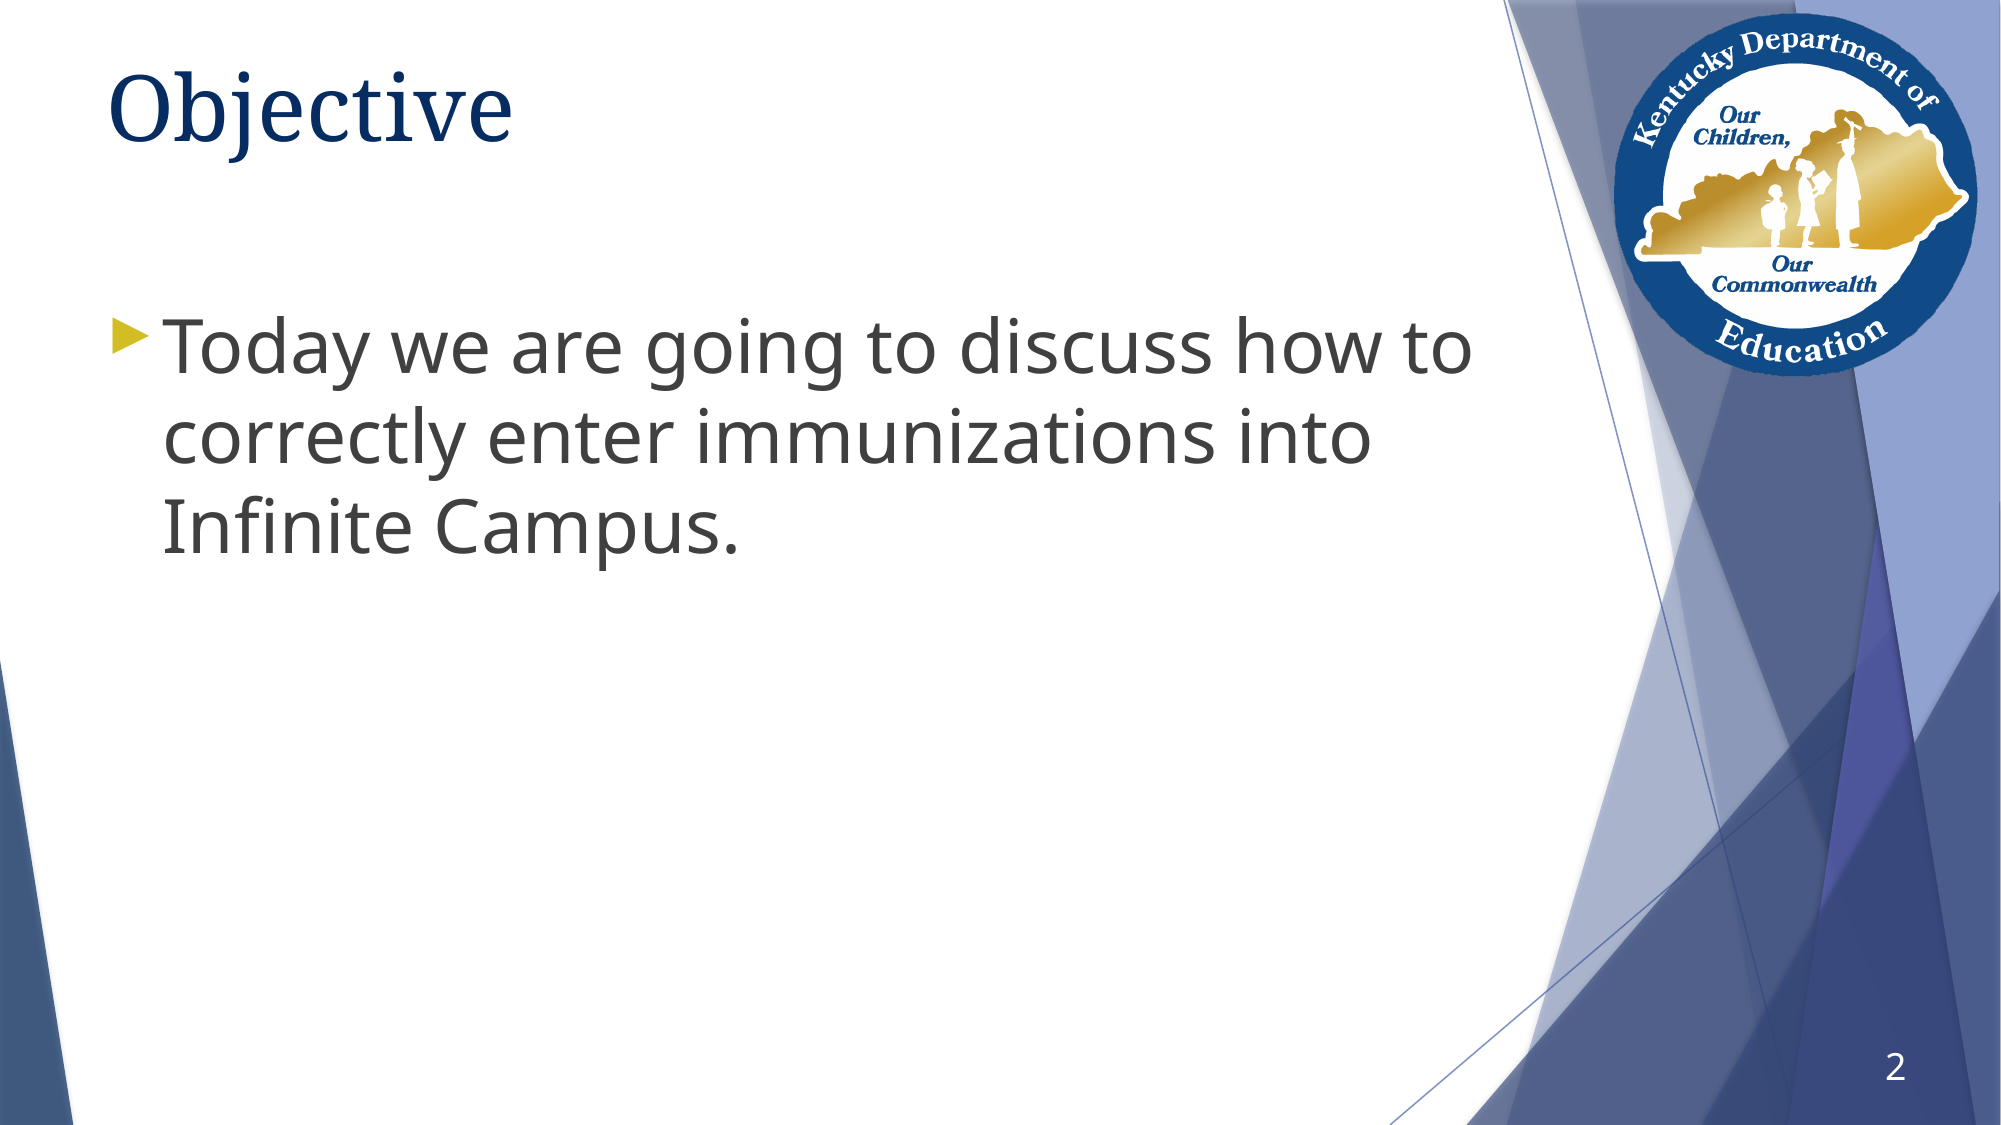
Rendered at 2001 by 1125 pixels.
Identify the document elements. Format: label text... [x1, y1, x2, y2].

picture [1598, 0, 1989, 390]
slide_number 2 [1809, 1035, 1922, 1096]
title Objective [91, 42, 1599, 259]
list Today we are going to discuss how to correctly enter immunizations into Infinite Campus. [91, 290, 1599, 1096]
